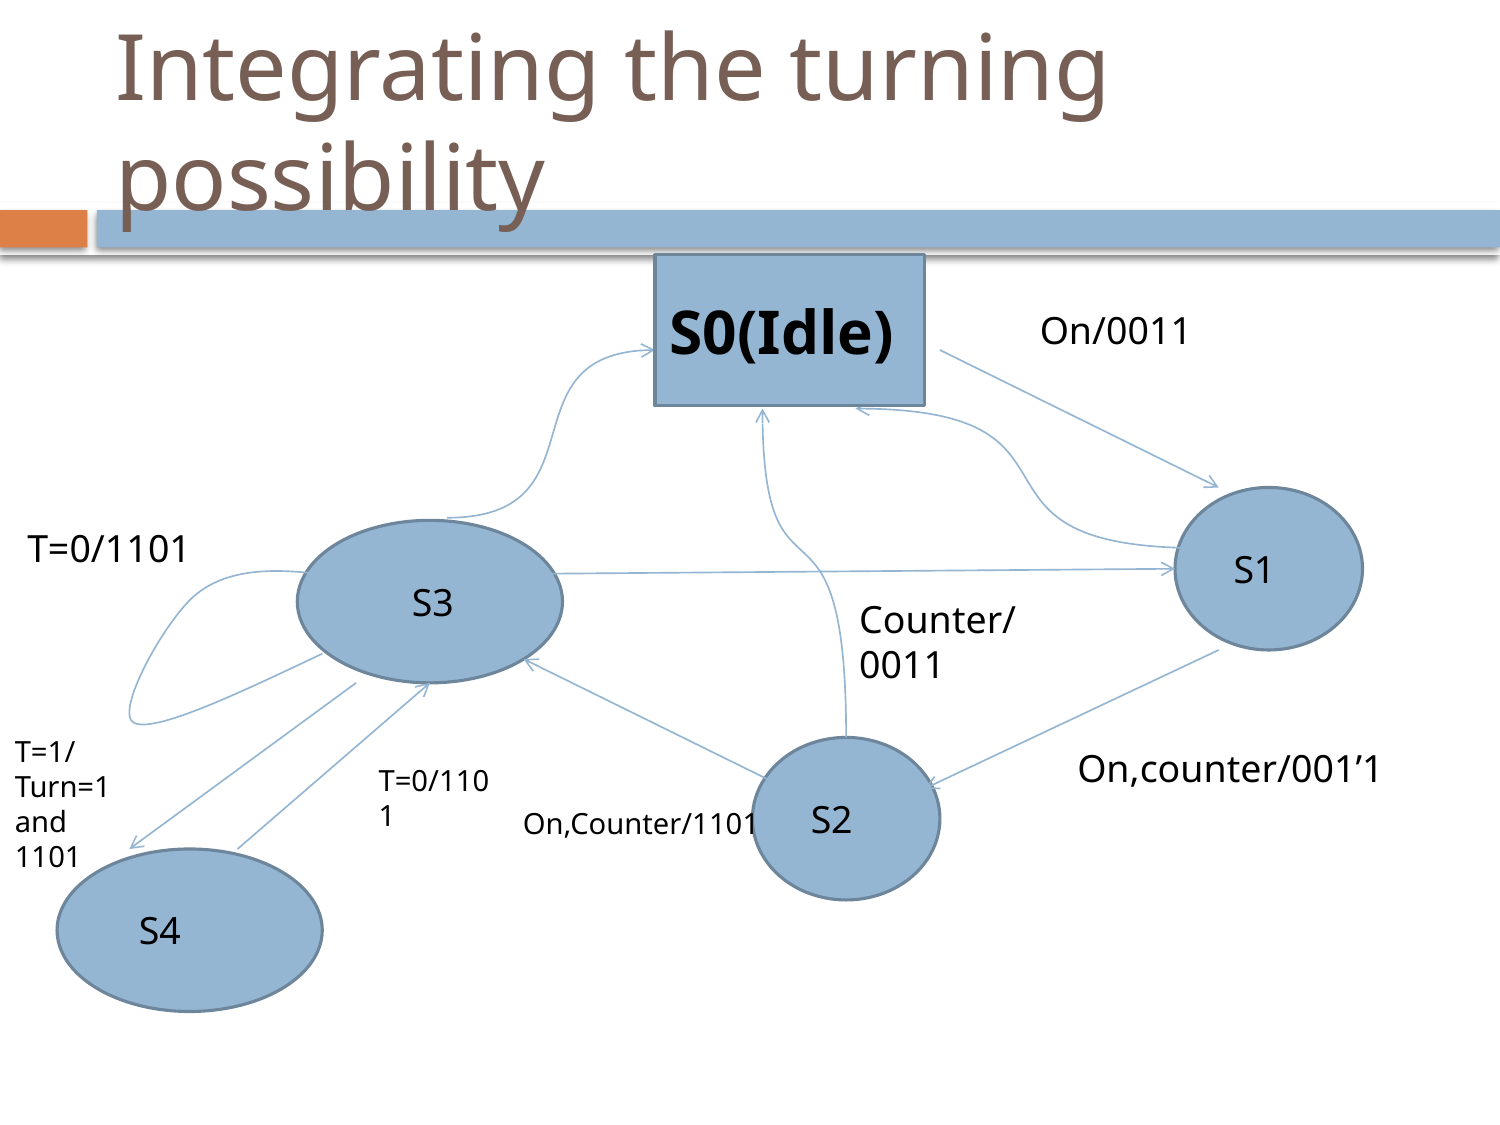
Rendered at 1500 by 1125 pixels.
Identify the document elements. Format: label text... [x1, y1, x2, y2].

text_box S1 [1218, 538, 1319, 599]
text_box On,counter/001’1 [1220, 737, 1425, 798]
list S0(Idle) [653, 253, 926, 407]
text_box [1173, 485, 1365, 652]
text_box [129, 682, 236, 850]
text_box S2 [796, 788, 897, 849]
text_box T=0/1101 [12, 517, 225, 578]
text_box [924, 649, 1219, 789]
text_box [523, 568, 633, 575]
text_box On,Counter/1101 [508, 798, 802, 849]
text_box [757, 735, 942, 902]
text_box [237, 682, 431, 850]
text_box Counter/0011 [844, 588, 1110, 694]
title Integrating the turning possibility [100, 37, 1438, 200]
text_box [305, 518, 565, 685]
text_box S4 [124, 899, 238, 960]
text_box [523, 658, 787, 789]
text_box On/0011 [1024, 299, 1319, 360]
text_box [55, 859, 324, 1014]
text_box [446, 349, 656, 519]
text_box S3 [397, 571, 498, 632]
text_box T=0/1101 [434, 755, 518, 840]
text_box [975, 568, 1176, 575]
text_box [137, 570, 465, 681]
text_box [639, 530, 970, 616]
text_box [855, 408, 1201, 549]
text_box T=1/Turn=1 and 1101 [0, 725, 138, 881]
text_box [939, 349, 1219, 488]
